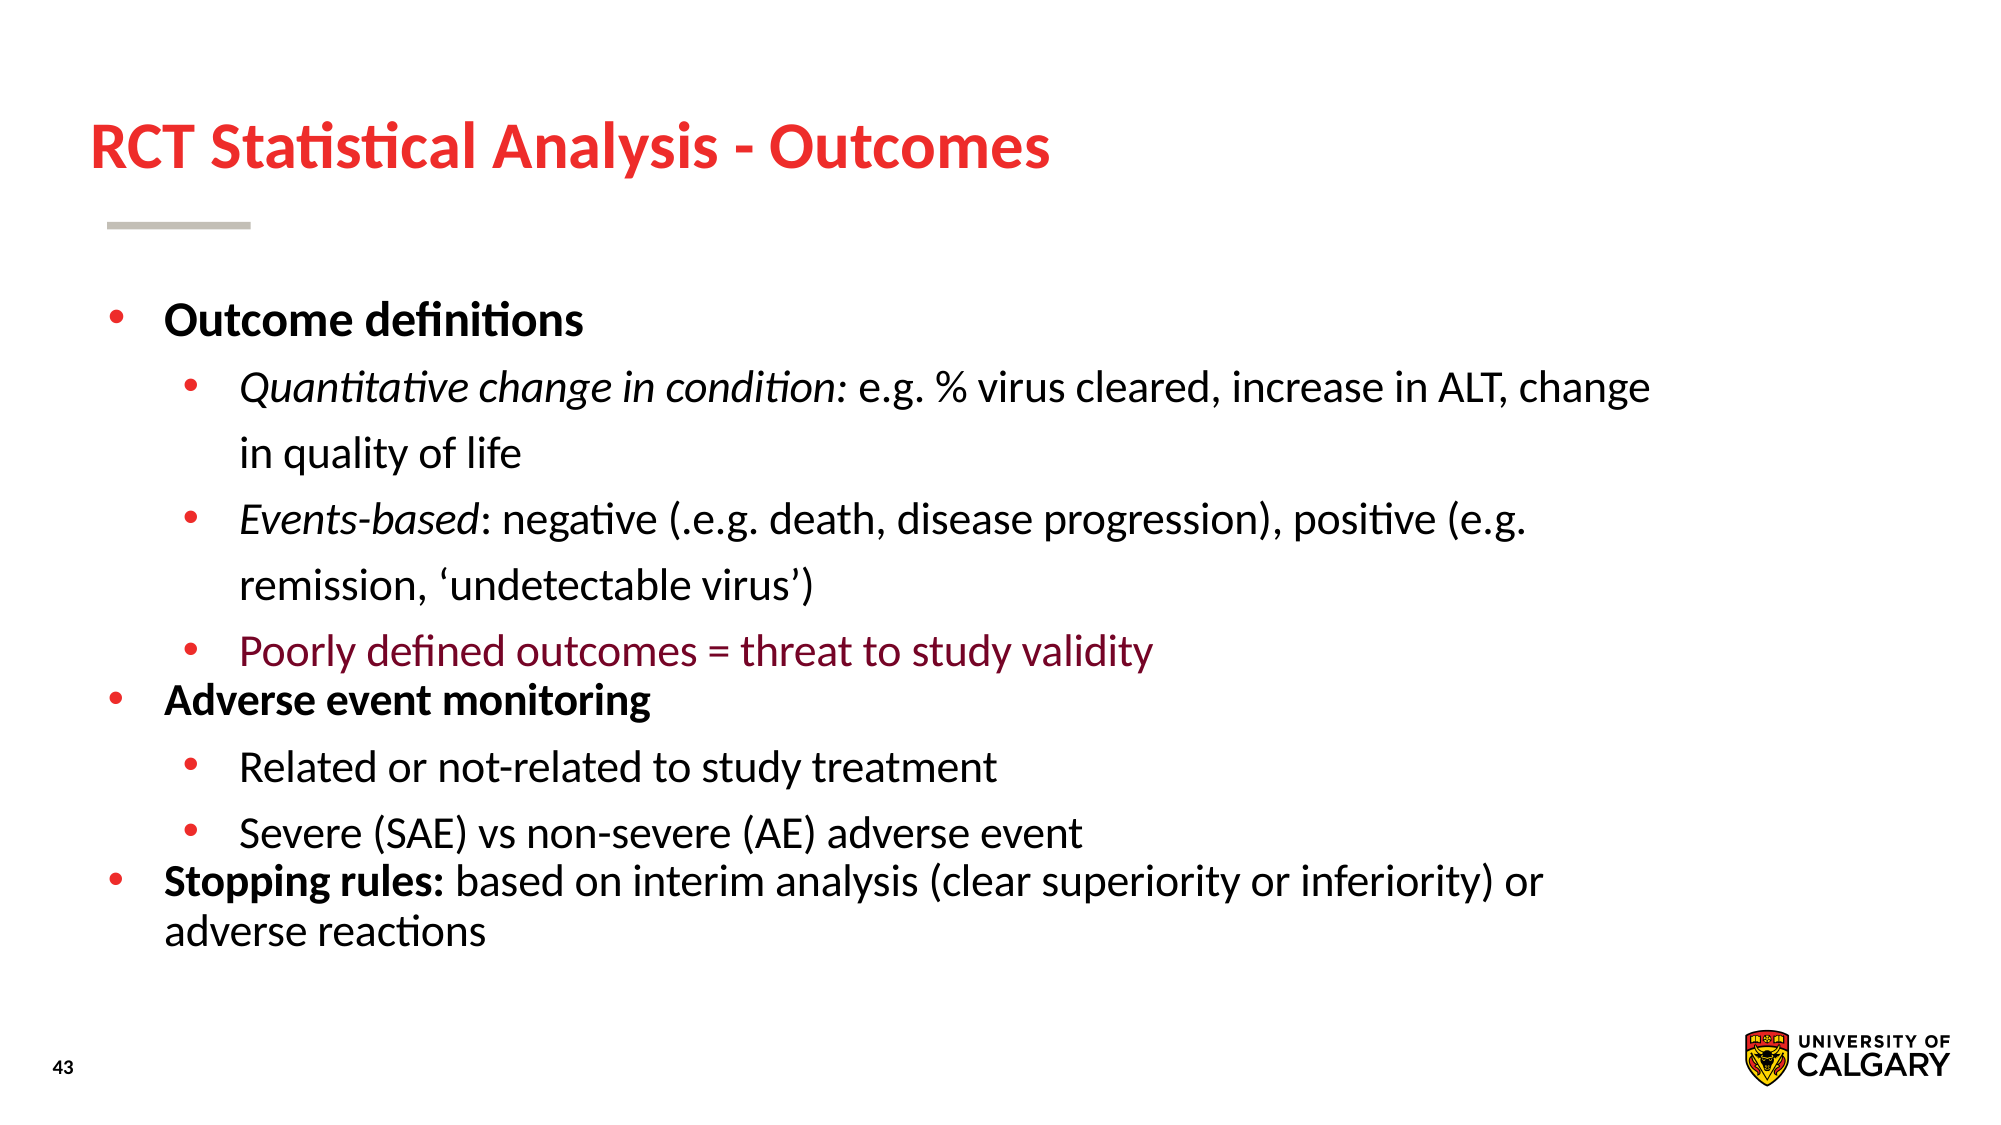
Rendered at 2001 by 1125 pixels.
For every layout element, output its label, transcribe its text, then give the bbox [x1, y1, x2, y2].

title RCT Statistical Analysis - Outcomes [87, 46, 1774, 236]
picture [1722, 1012, 1973, 1099]
list Outcome definitions Quantitative change in condition: e.g. % virus cleared, increase in ALT, change in quality of life Events-based: negative (.e.g. death, disease progression), positive (e.g. remission, ‘undetectable virus’) Poorly defined outcomes = threat to study validity Adverse event monitoring Related or not-related to study treatment Severe (SAE) vs non-severe (AE) adverse event Stopping rules: based on interim analysis (clear superiority or inferiority) or adverse reactions [91, 266, 1774, 981]
